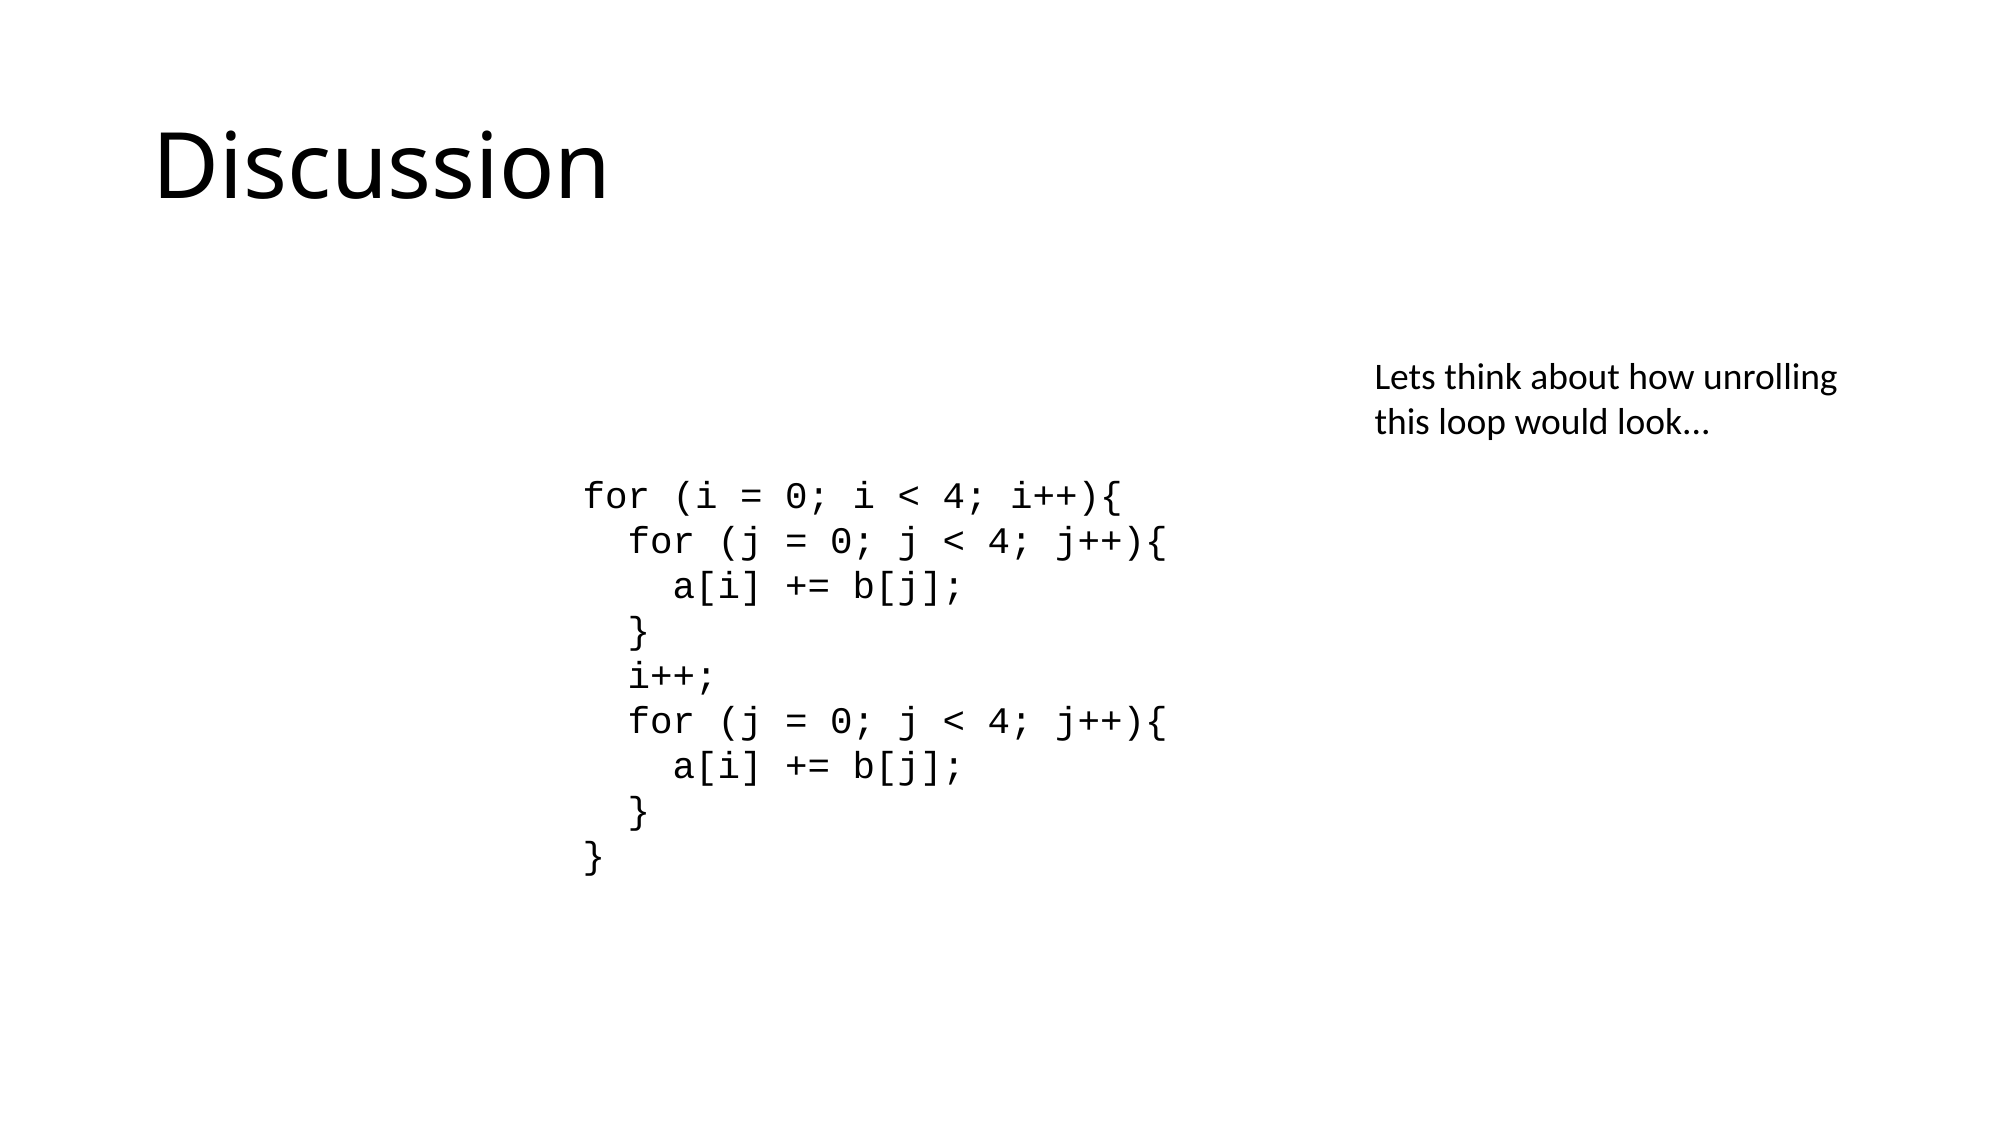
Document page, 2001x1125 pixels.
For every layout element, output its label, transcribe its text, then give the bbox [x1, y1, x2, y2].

text_box Lets think about how unrolling this loop would look... [1359, 344, 1854, 450]
title Discussion [137, 59, 1863, 278]
text_box for (i = 0; i < 4; i++){ for (j = 0; j < 4; j++){ a[i] += b[j]; } i++; for (j = 0; j < 4; j++){ a[i] += b[j]; } } [567, 463, 1377, 884]
